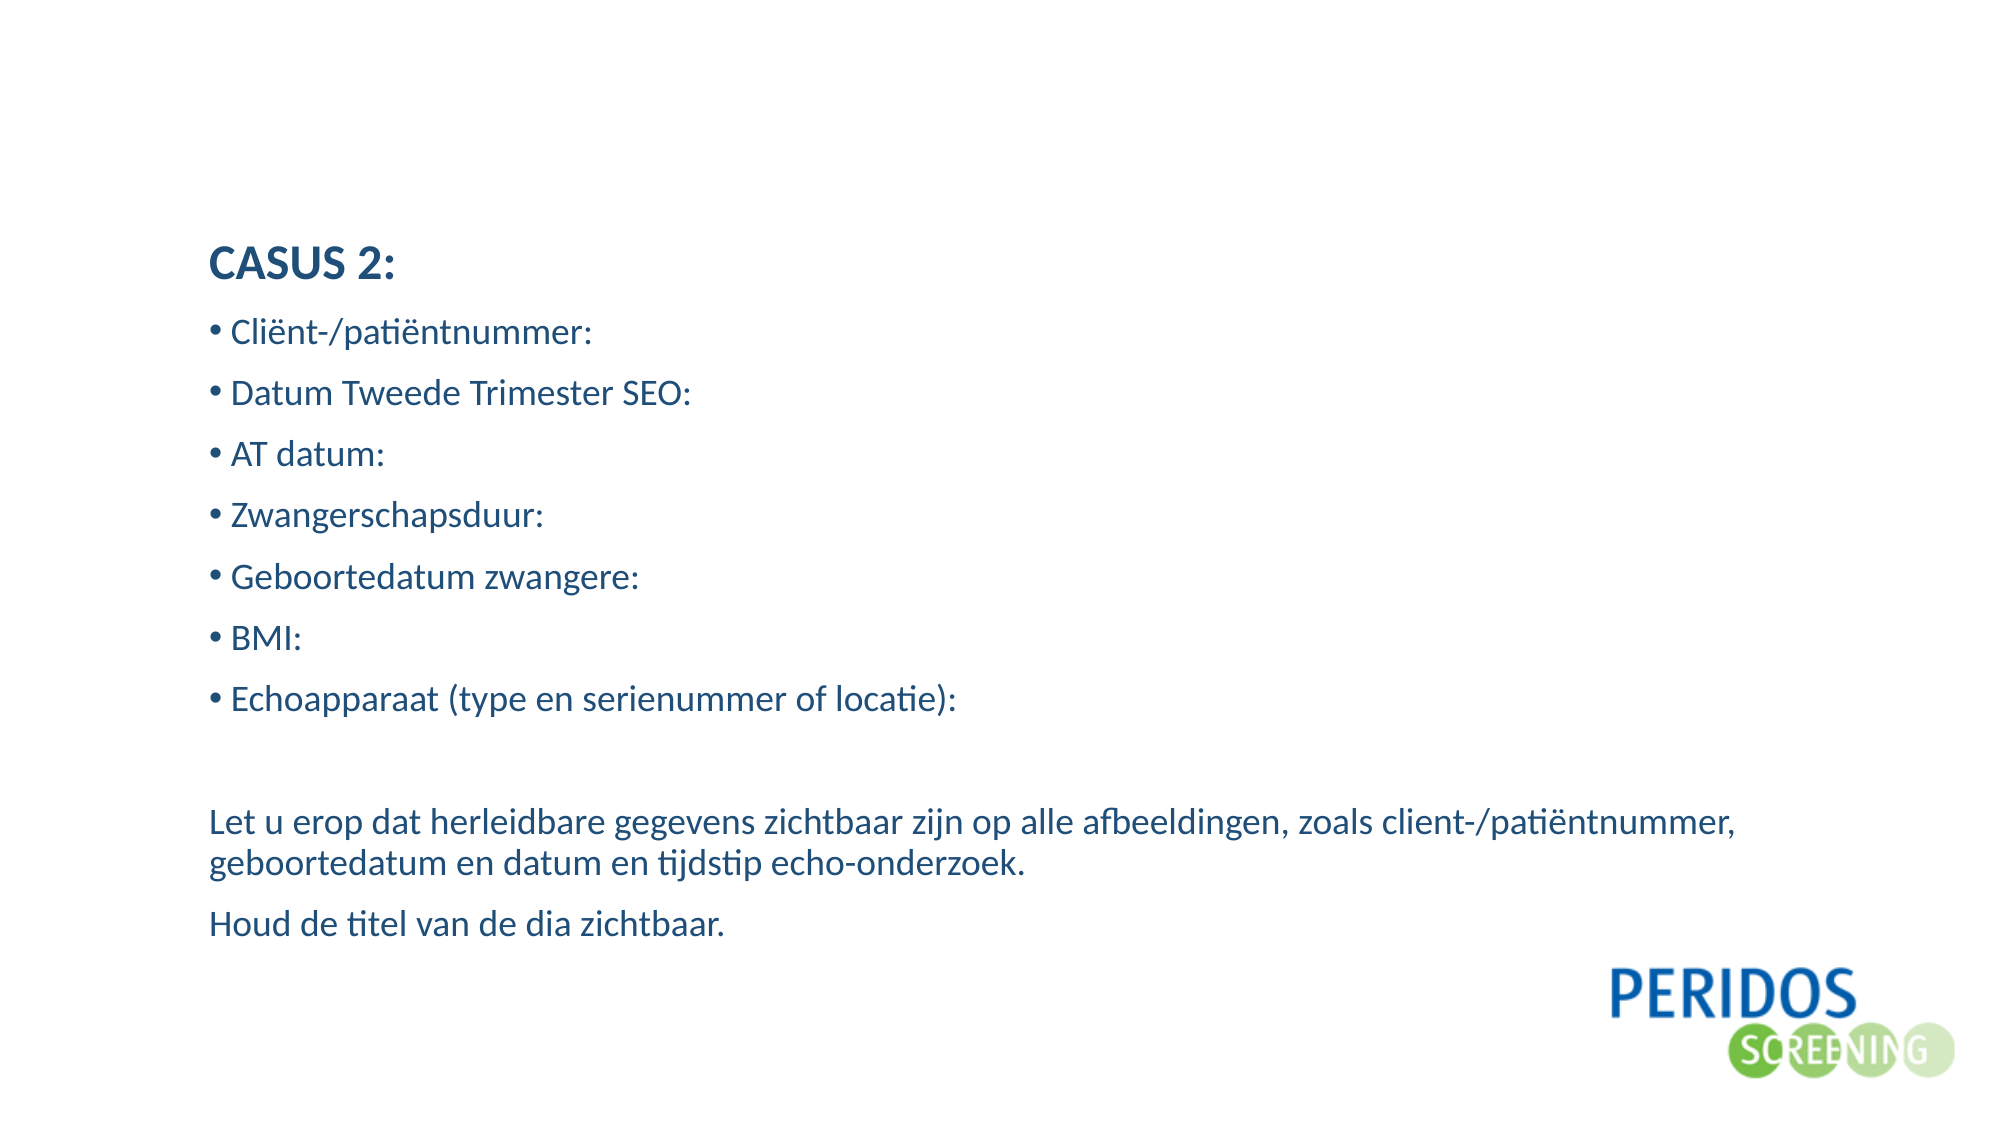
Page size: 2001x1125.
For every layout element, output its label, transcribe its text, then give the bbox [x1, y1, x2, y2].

subtitle CASUS 2: Cliënt-/patiëntnummer: Datum Tweede Trimester SEO: AT datum: Zwangerschapsduur: Geboortedatum zwangere: BMI: Echoapparaat (type en serienummer of locatie): Let u erop dat herleidbare gegevens zichtbaar zijn op alle afbeeldingen, zoals client-/patiëntnummer, geboortedatum en datum en tijdstip echo-onderzoek. Houd de titel van de dia zichtbaar. [194, 229, 1821, 1048]
picture [1585, 944, 1958, 1102]
